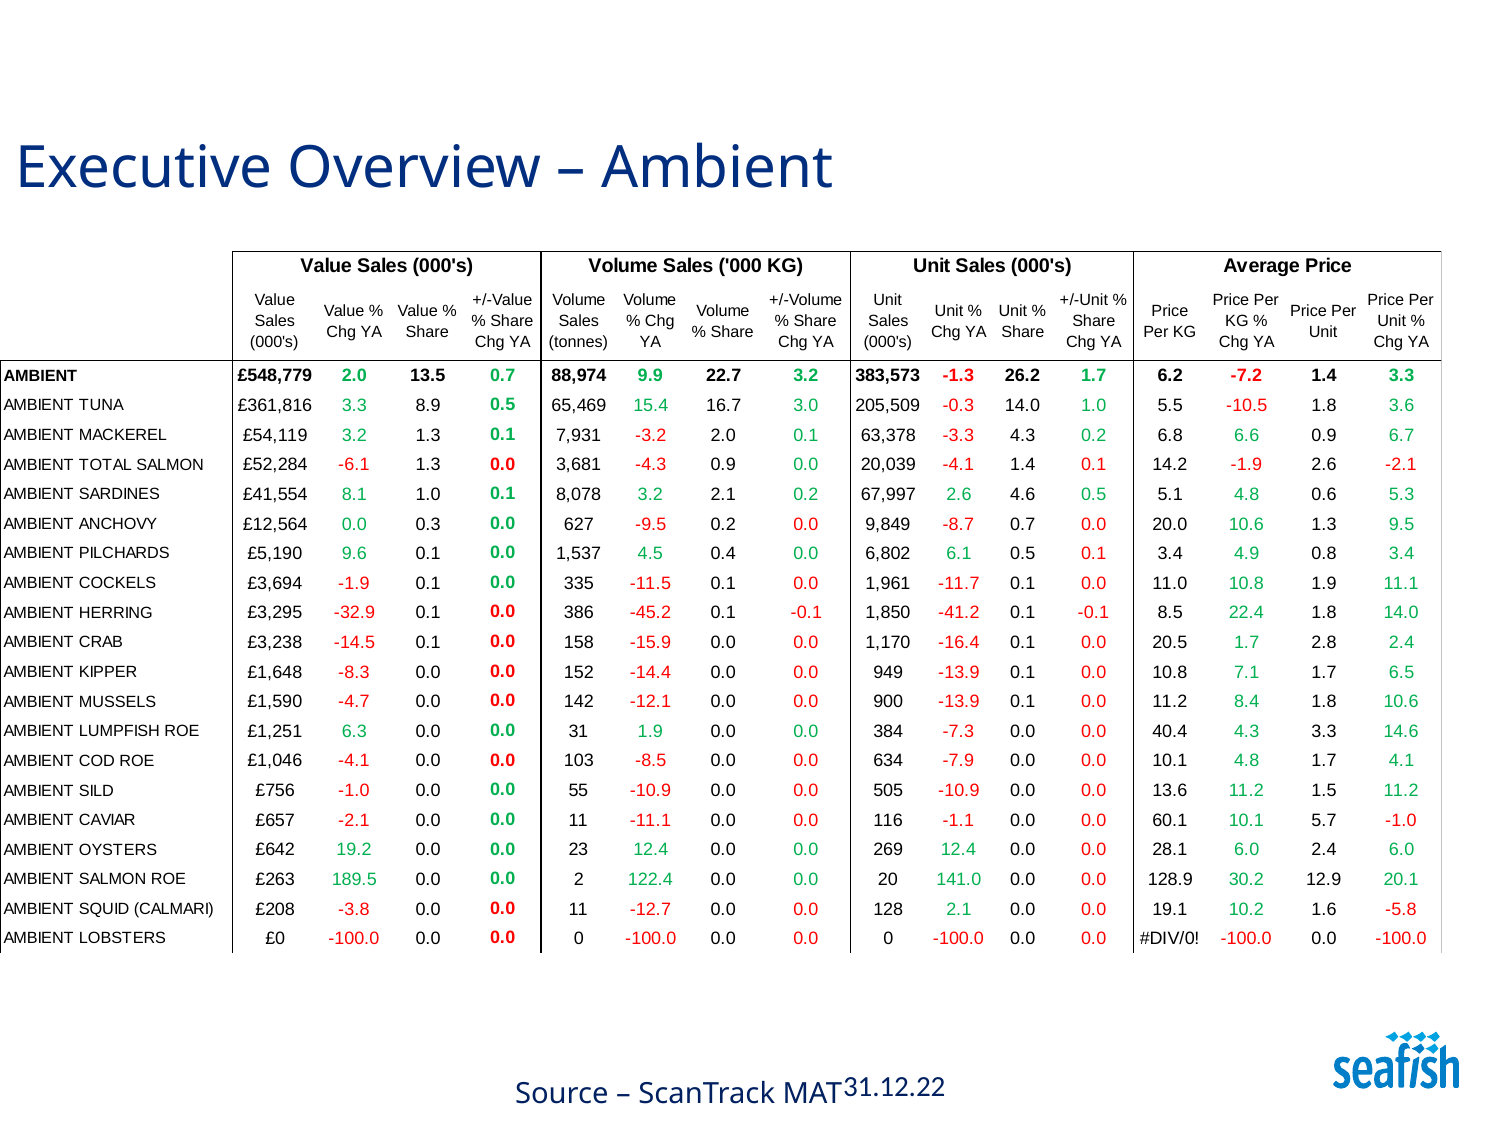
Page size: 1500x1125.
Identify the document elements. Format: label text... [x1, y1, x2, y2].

text_box Source – ScanTrack MAT [0, 1067, 857, 1117]
picture [0, 250, 1442, 954]
text_box Executive Overview – Ambient [0, 116, 1419, 212]
picture [837, 1072, 1009, 1113]
